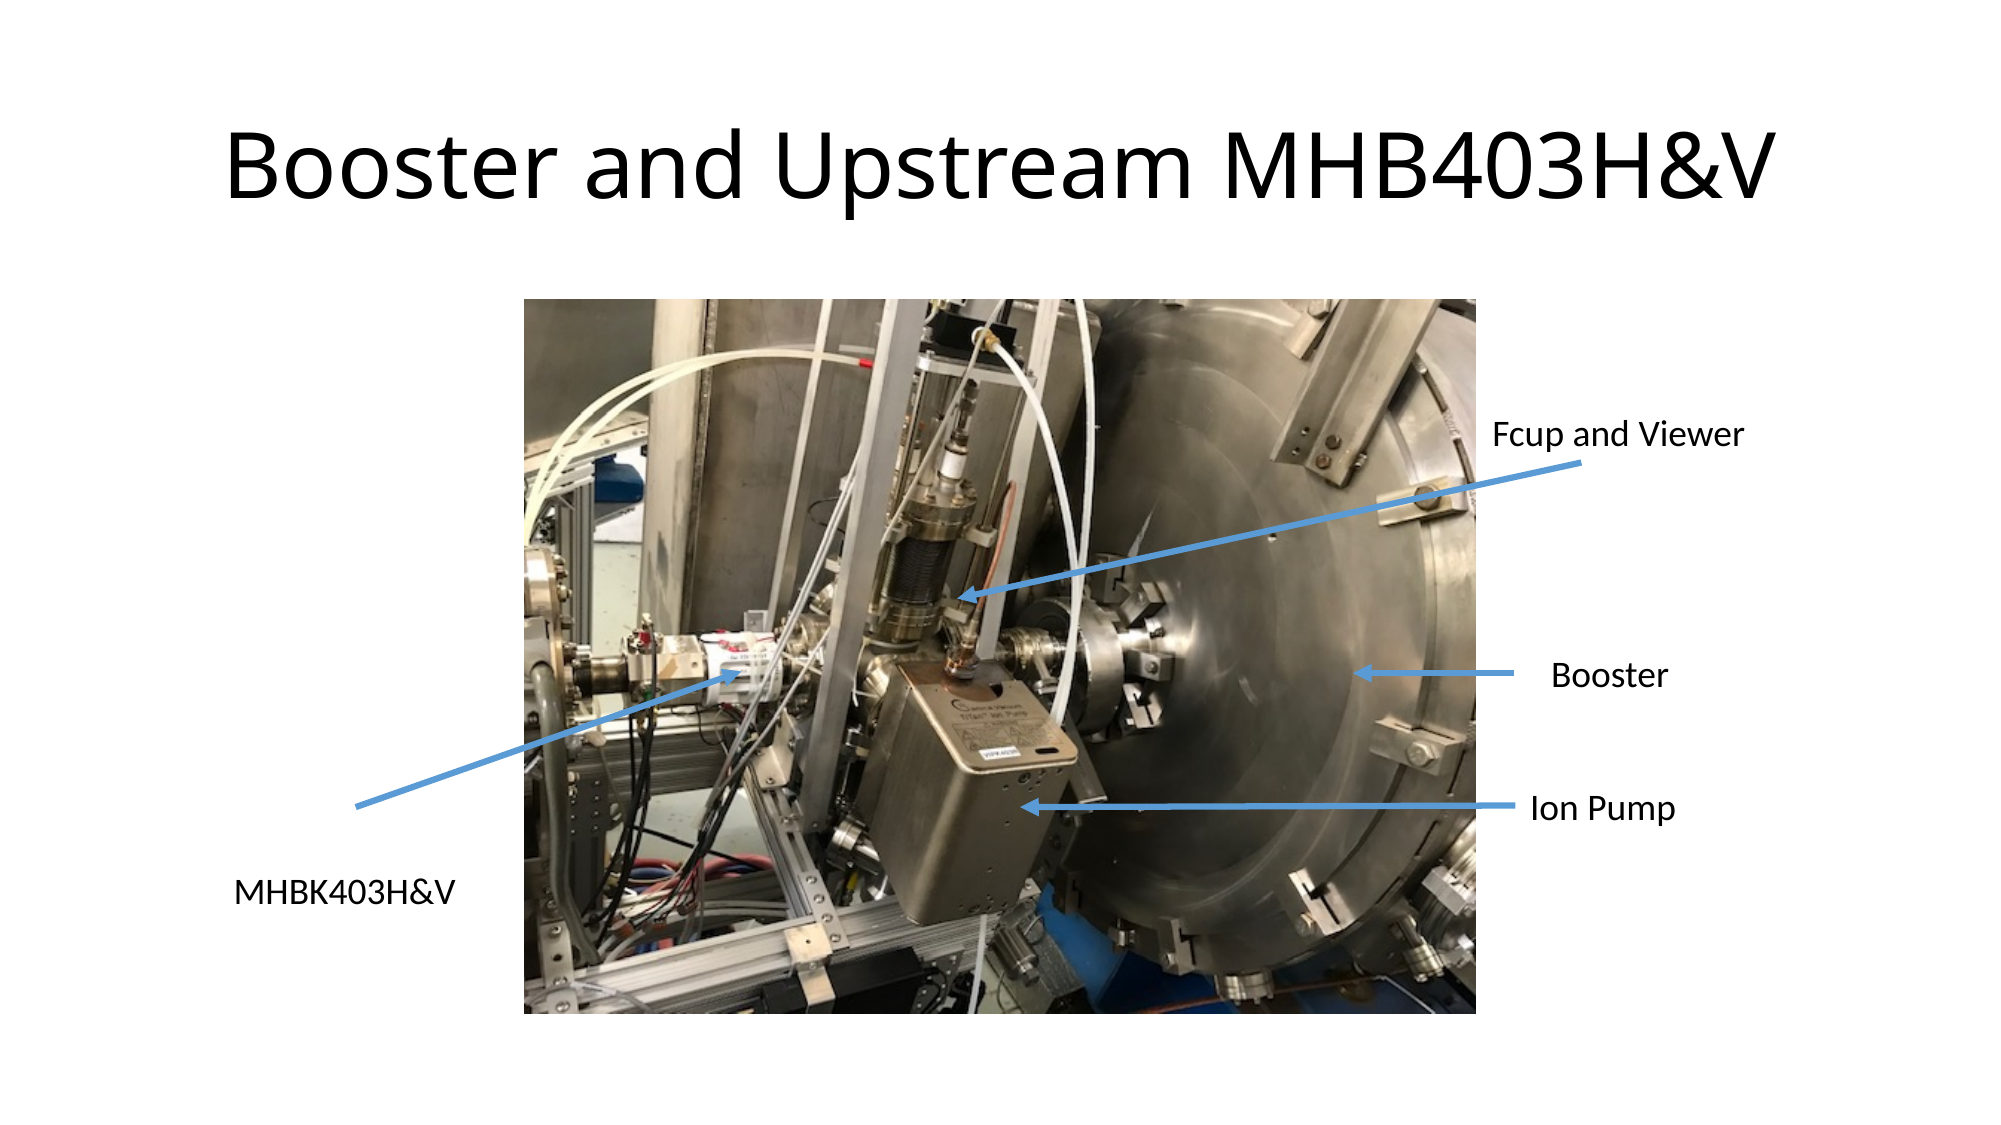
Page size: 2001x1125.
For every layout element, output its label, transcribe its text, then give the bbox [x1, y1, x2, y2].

title Booster and Upstream MHB403H&V [137, 59, 1863, 278]
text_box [957, 462, 1582, 599]
text_box Booster [1536, 642, 1685, 703]
text_box Fcup and Viewer [1477, 401, 1761, 462]
text_box Ion Pump [1515, 775, 1692, 836]
text_box MHBK403H&V [218, 859, 471, 920]
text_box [355, 671, 742, 808]
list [524, 299, 1476, 1014]
